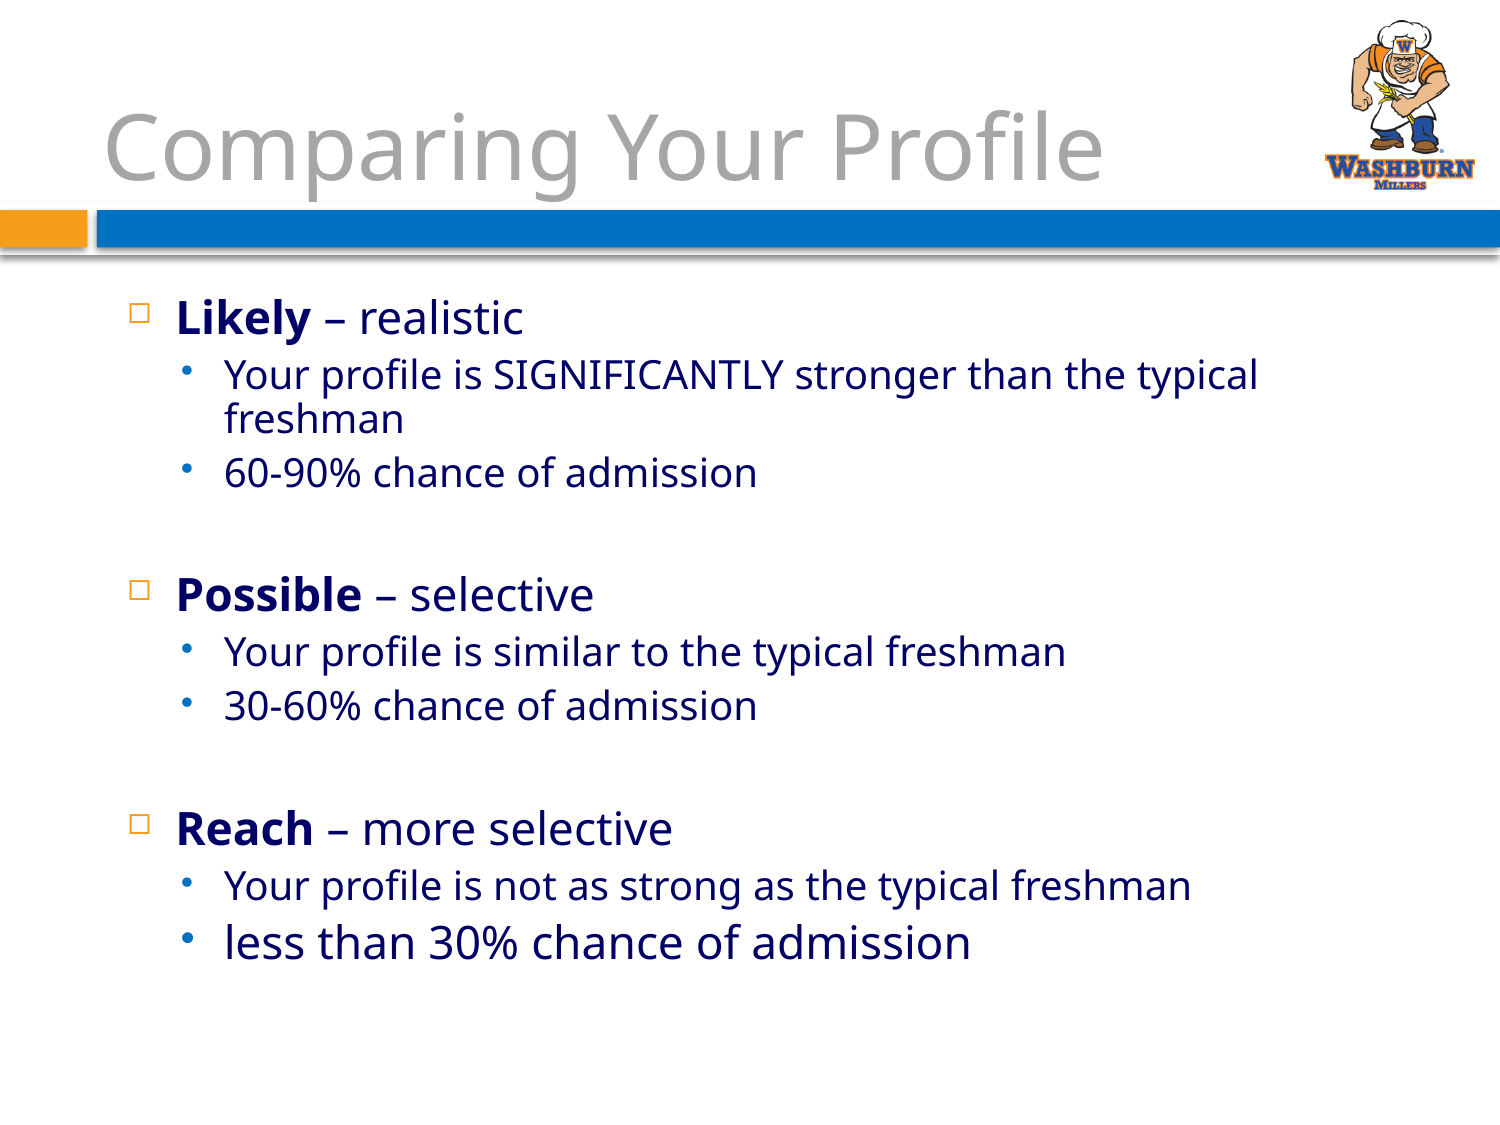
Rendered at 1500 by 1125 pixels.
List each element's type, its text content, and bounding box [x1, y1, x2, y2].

picture [1324, 20, 1475, 191]
list Likely – realistic Your profile is SIGNIFICANTLY stronger than the typical freshman 60-90% chance of admission Possible – selective Your profile is similar to the typical freshman 30-60% chance of admission Reach – more selective Your profile is not as strong as the typical freshman less than 30% chance of admission [112, 287, 1463, 1043]
title Comparing Your Profile [87, 50, 1388, 238]
